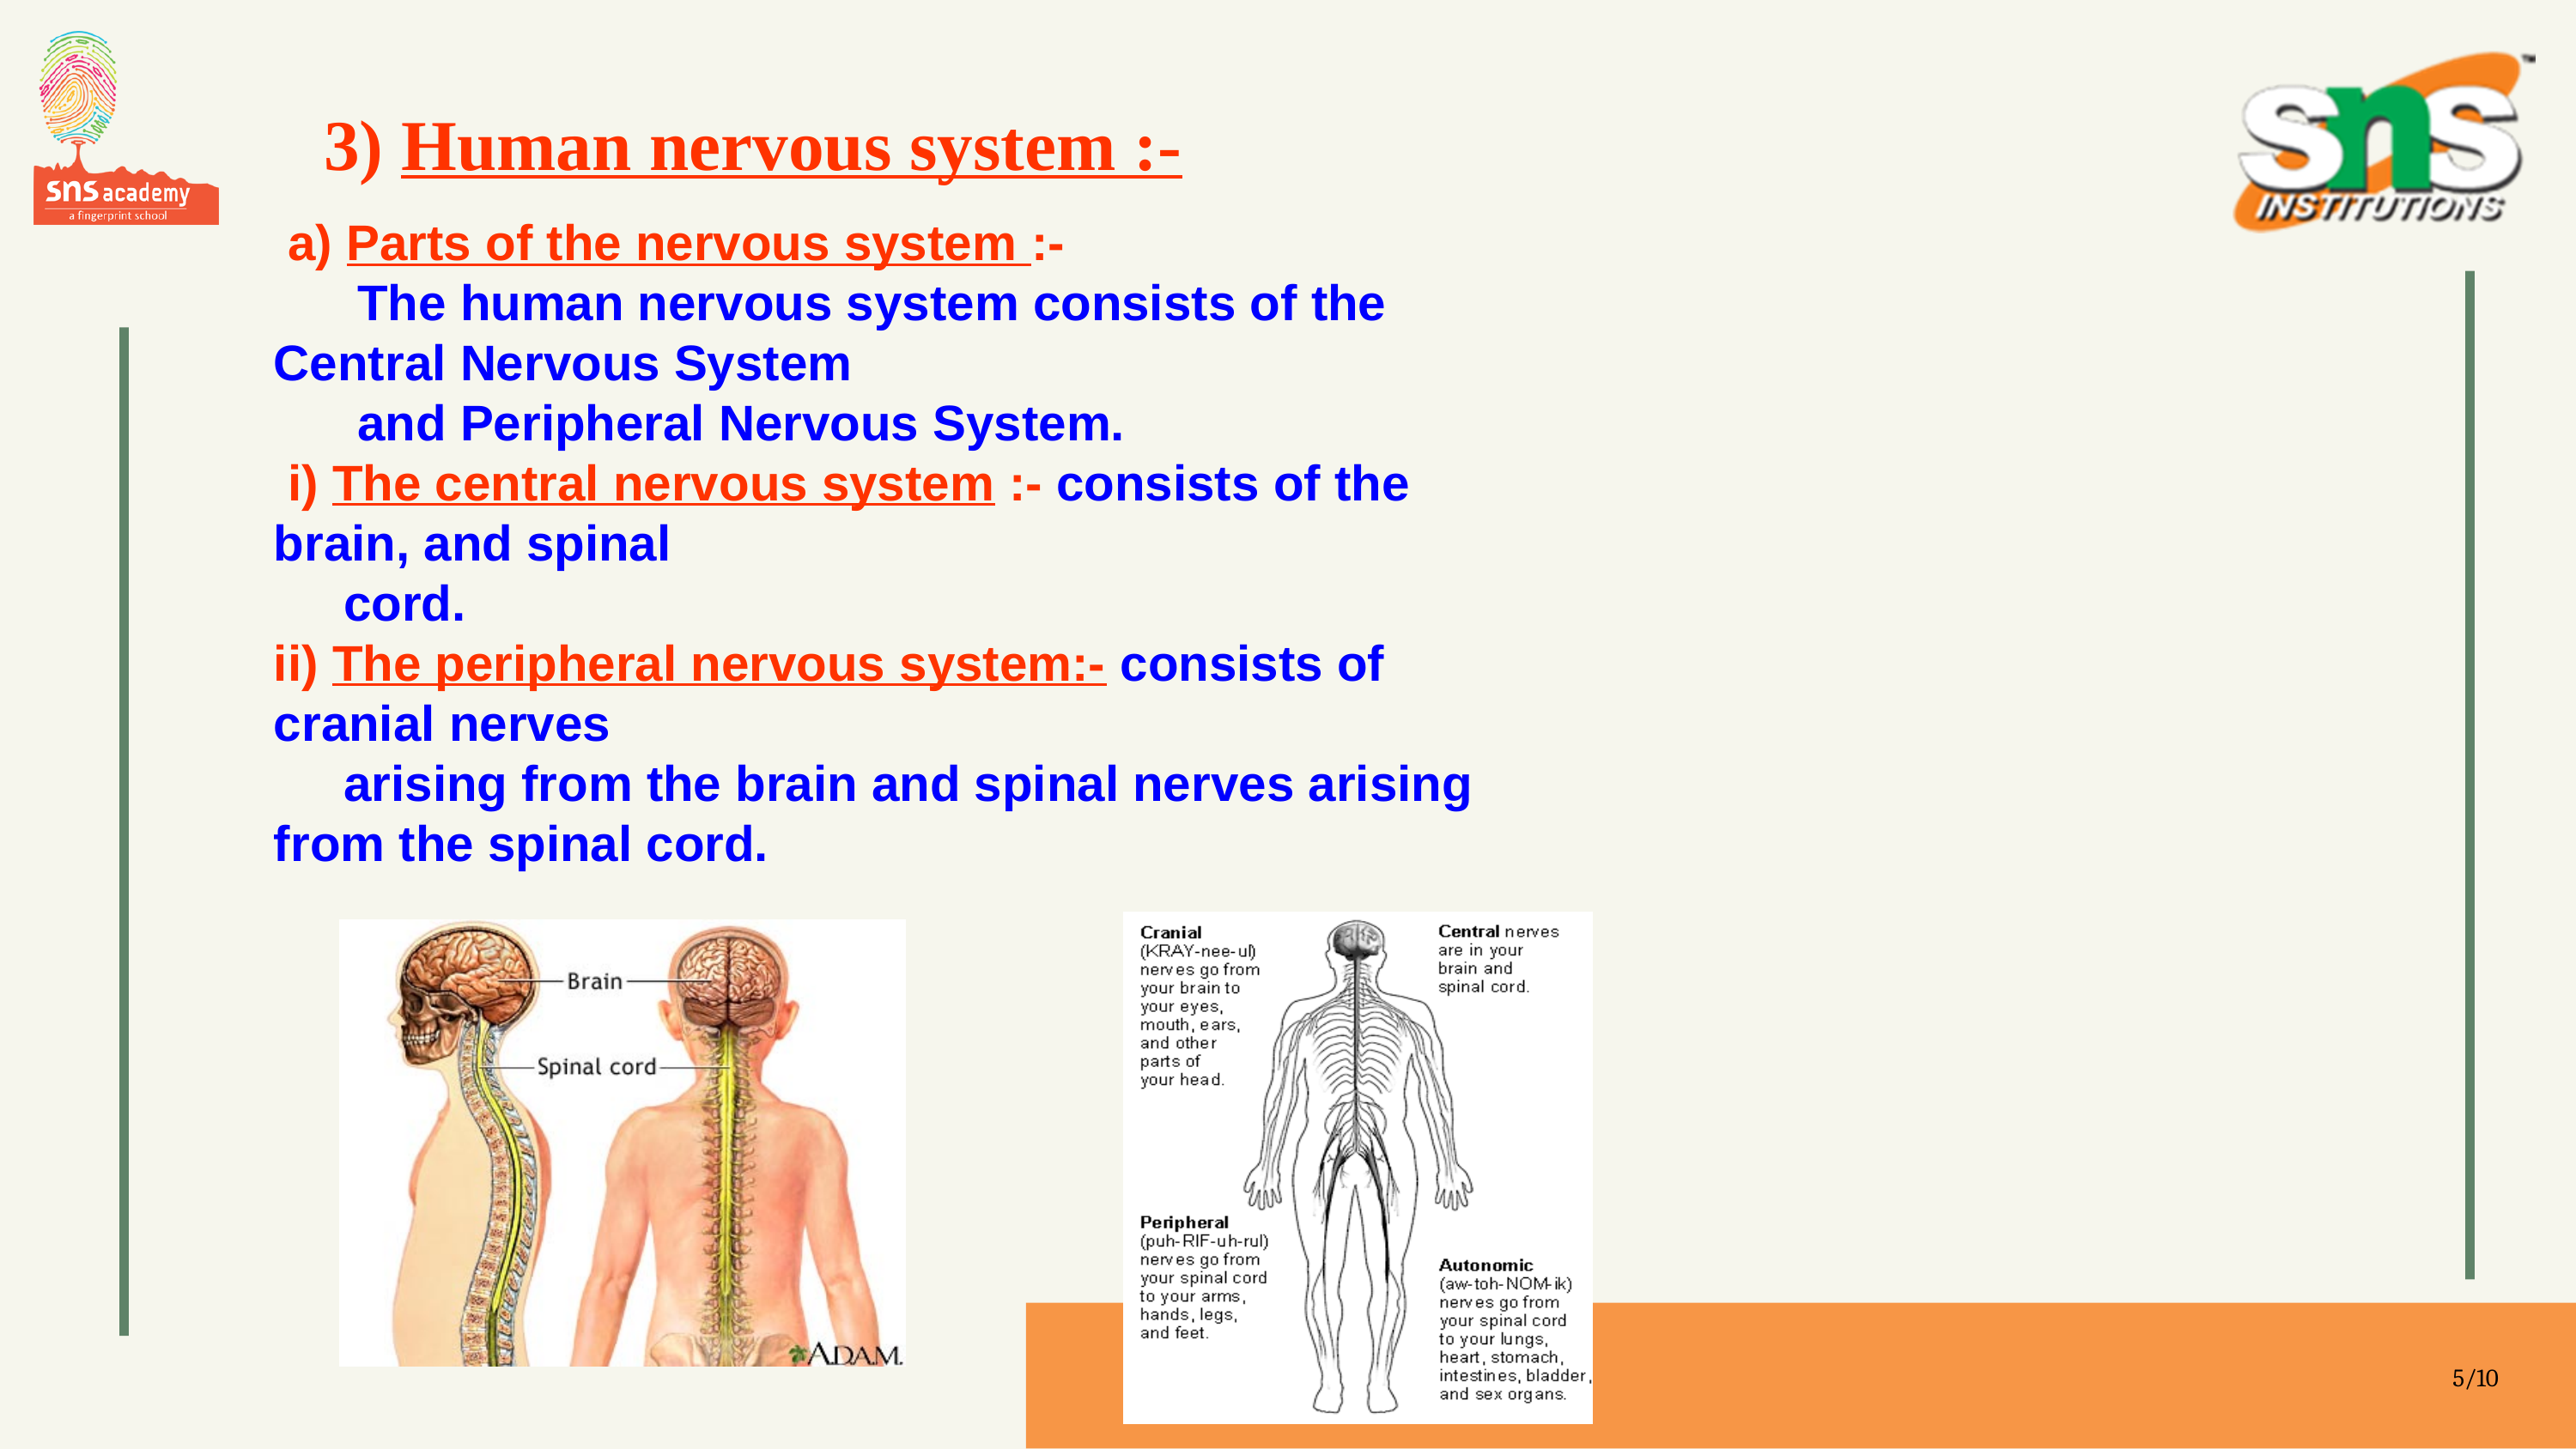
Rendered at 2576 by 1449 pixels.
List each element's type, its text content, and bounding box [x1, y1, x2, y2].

text_box 3) Human nervous system :- [311, 93, 1406, 158]
text_box [119, 327, 129, 1337]
picture [339, 919, 906, 1367]
text_box [1025, 1302, 2576, 1449]
picture [1123, 912, 1593, 1424]
text_box [2465, 270, 2475, 1280]
slide_number 5/10 [2210, 1350, 2512, 1403]
picture [2233, 50, 2536, 233]
text_box a) Parts of the nervous system :- The human nervous system consists of the Central Nervous System and Peripheral Nervous System. i) The central nervous system :- consists of the brain, and spinal cord. ii) The peripheral nervous system:- consists of cranial nerves arising from the brain and spinal nerves arising from the spinal cord. [261, 203, 1532, 612]
picture [33, 31, 219, 225]
